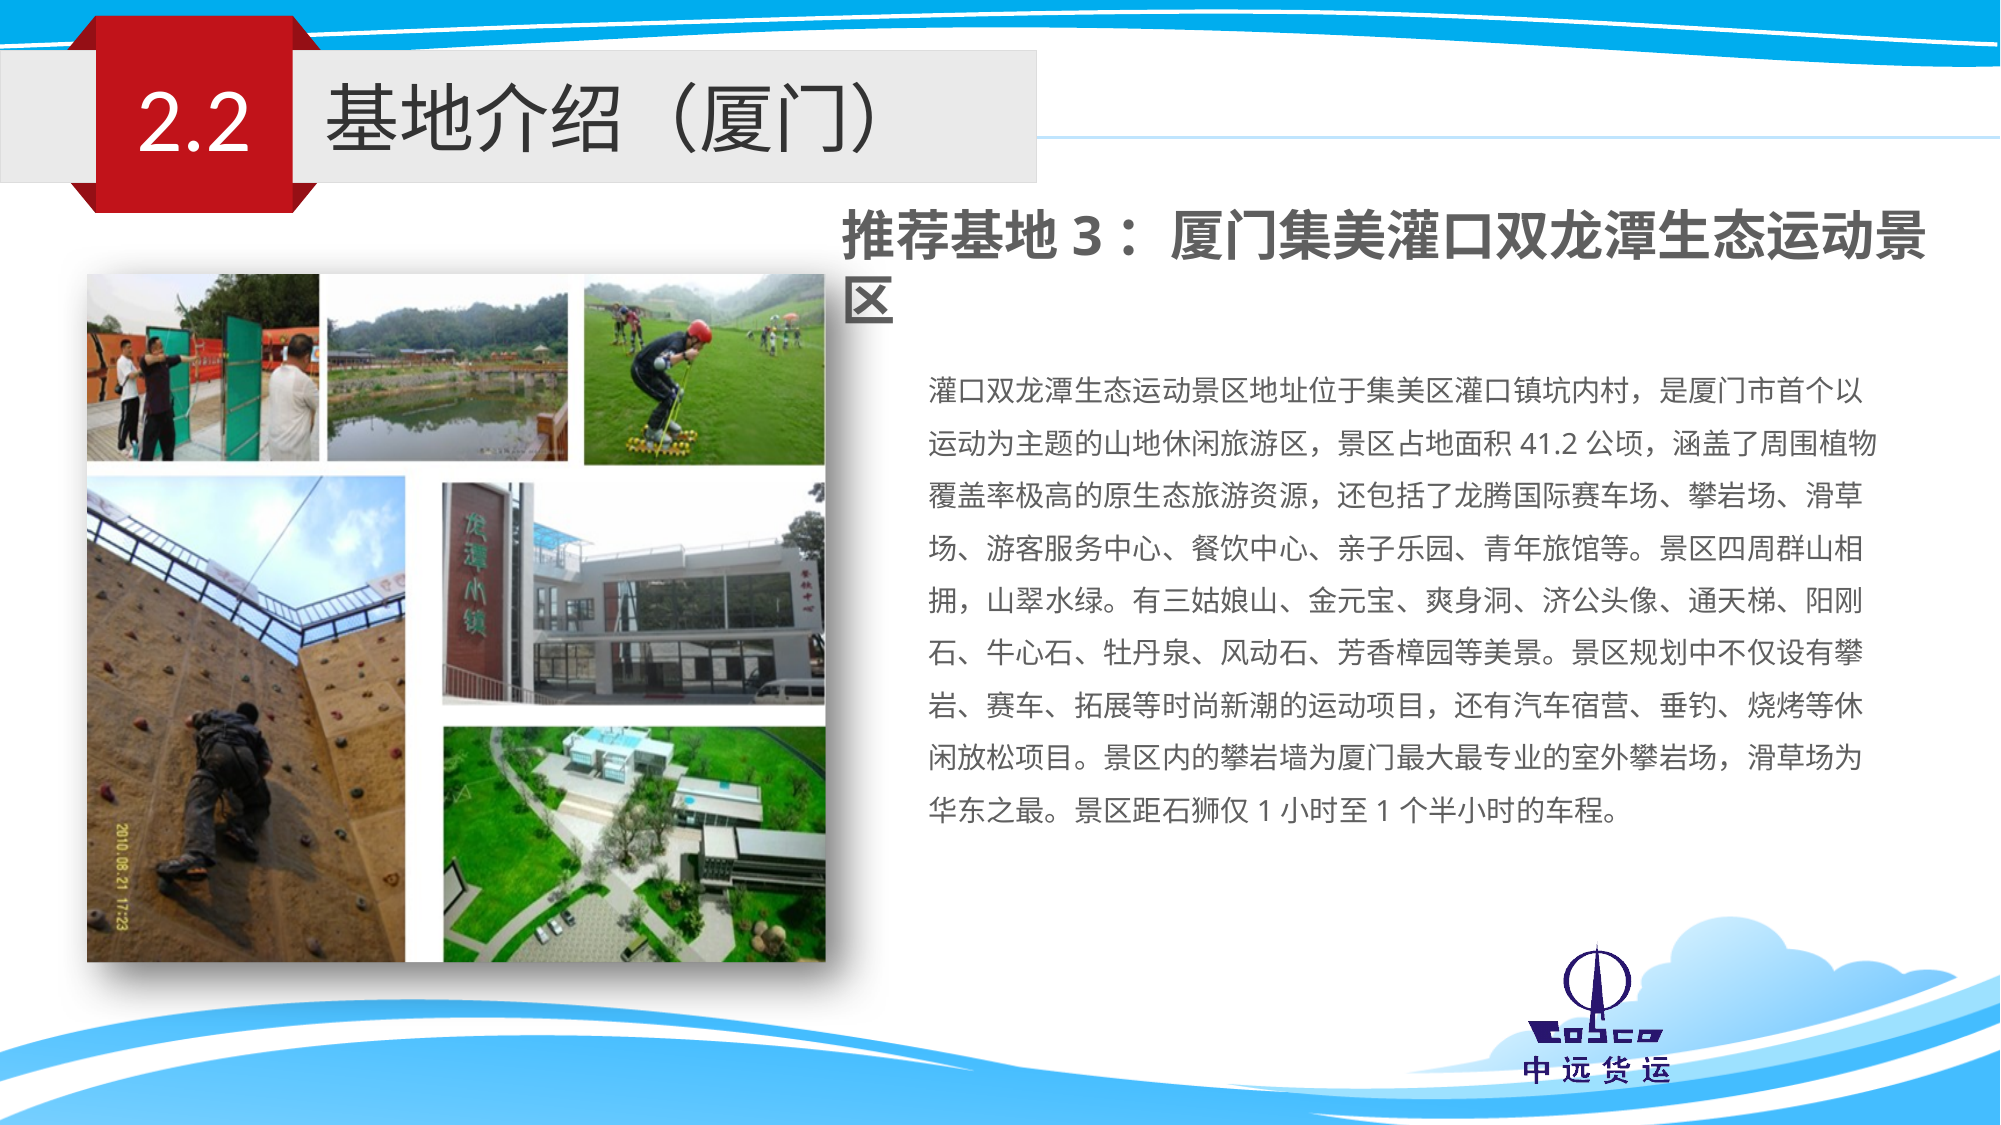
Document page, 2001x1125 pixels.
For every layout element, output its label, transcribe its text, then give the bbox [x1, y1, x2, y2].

picture [0, 139, 2000, 1125]
text_box 灌口双龙潭生态运动景区地址位于集美区灌口镇坑内村，是厦门市首个以运动为主题的山地休闲旅游区，景区占地面积41.2公顷，涵盖了周围植物覆盖率极高的原生态旅游资源，还包括了龙腾国际赛车场、攀岩场、滑草场、游客服务中心、餐饮中心、亲子乐园、青年旅馆等。景区四周群山相拥，山翠水绿。有三姑娘山、金元宝、爽身洞、济公头像、通天梯、阳刚石、牛心石、牡丹泉、风动石、芳香樟园等美景。景区规划中不仅设有攀岩、赛车、拓展等时尚新潮的运动项目，还有汽车宿营、垂钓、烧烤等休闲放松项目。景区内的攀岩墙为厦门最大最专业的室外攀岩场，滑草场为华东之最。景区距石狮仅1小时至1个半小时的车程。 [913, 347, 1895, 835]
picture [1037, 32, 2000, 136]
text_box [0, 15, 1037, 213]
text_box 推荐基地3：厦门集美灌口双龙潭生态运动景区 [827, 193, 1981, 339]
